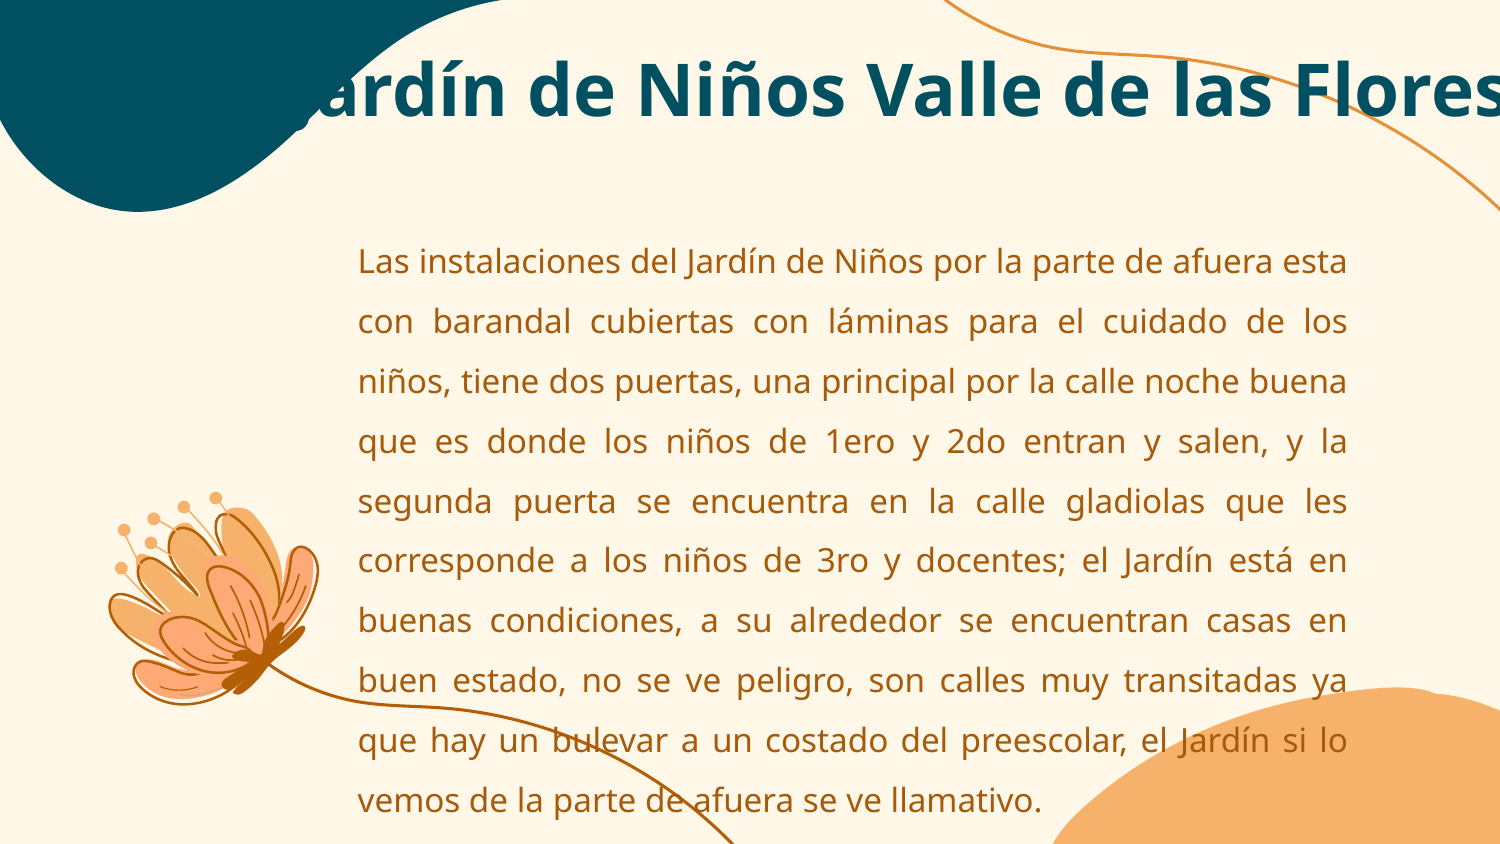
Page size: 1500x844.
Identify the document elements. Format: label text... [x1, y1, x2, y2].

text_box Jardín de Niños Valle de las Flores [269, 28, 1500, 114]
text_box Las instalaciones del Jardín de Niños por la parte de afuera esta con barandal cubiertas con láminas para el cuidado de los niños, tiene dos puertas, una principal por la calle noche buena que es donde los niños de 1ero y 2do entran y salen, y la segunda puerta se encuentra en la calle gladiolas que les corresponde a los niños de 3ro y docentes; el Jardín está en buenas condiciones, a su alrededor se encuentran casas en buen estado, no se ve peligro, son calles muy transitadas ya que hay un bulevar a un costado del preescolar, el Jardín si lo vemos de la parte de afuera se ve llamativo. [342, 212, 1365, 827]
